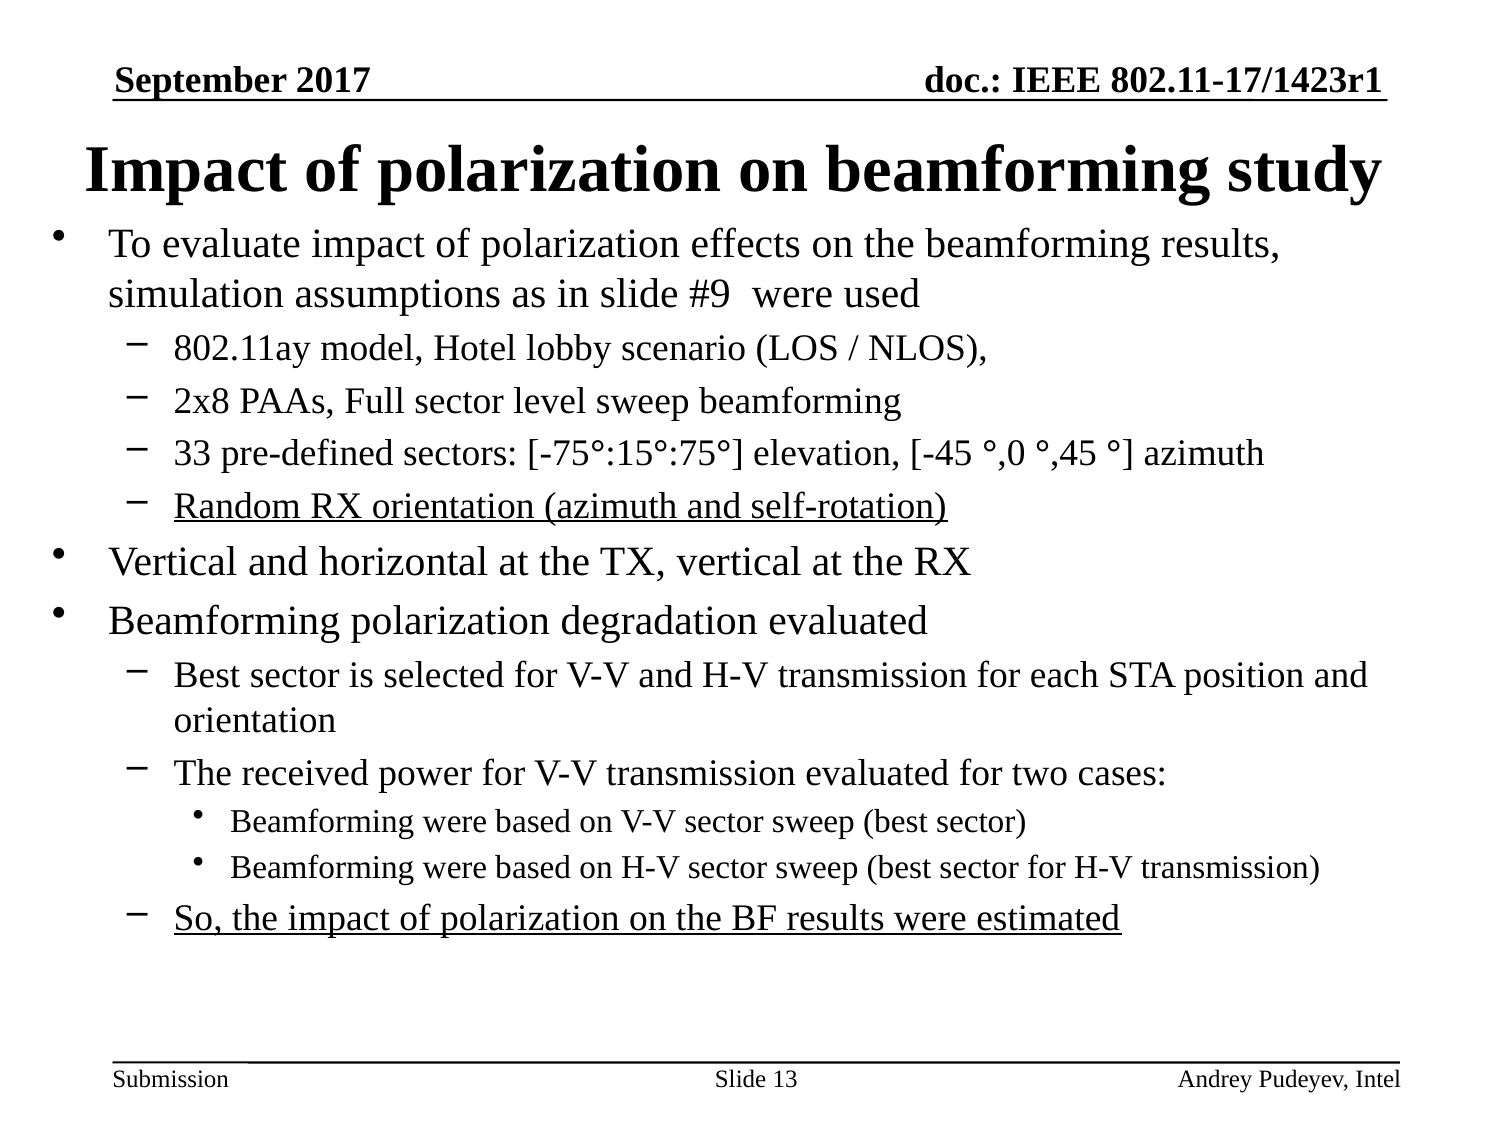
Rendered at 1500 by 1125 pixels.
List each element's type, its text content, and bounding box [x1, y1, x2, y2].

slide_number Slide 13 [712, 1062, 800, 1093]
title Impact of polarization on beamforming study [2, 77, 1468, 253]
list To evaluate impact of polarization effects on the beamforming results, simulation assumptions as in slide #9 were used 802.11ay model, Hotel lobby scenario (LOS / NLOS), 2x8 PAAs, Full sector level sweep beamforming 33 pre-defined sectors: [-75°:15°:75°] elevation, [-45 °,0 °,45 °] azimuth Random RX orientation (azimuth and self-rotation) Vertical and horizontal at the TX, vertical at the RX Beamforming polarization degradation evaluated Best sector is selected for V-V and H-V transmission for each STA position and orientation The received power for V-V transmission evaluated for two cases: Beamforming were based on V-V sector sweep (best sector) Beamforming were based on H-V sector sweep (best sector for H-V transmission) So, the impact of polarization on the BF results were estimated [36, 208, 1433, 1047]
footer Andrey Pudeyev, Intel [1174, 1062, 1402, 1093]
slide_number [114, 54, 374, 100]
